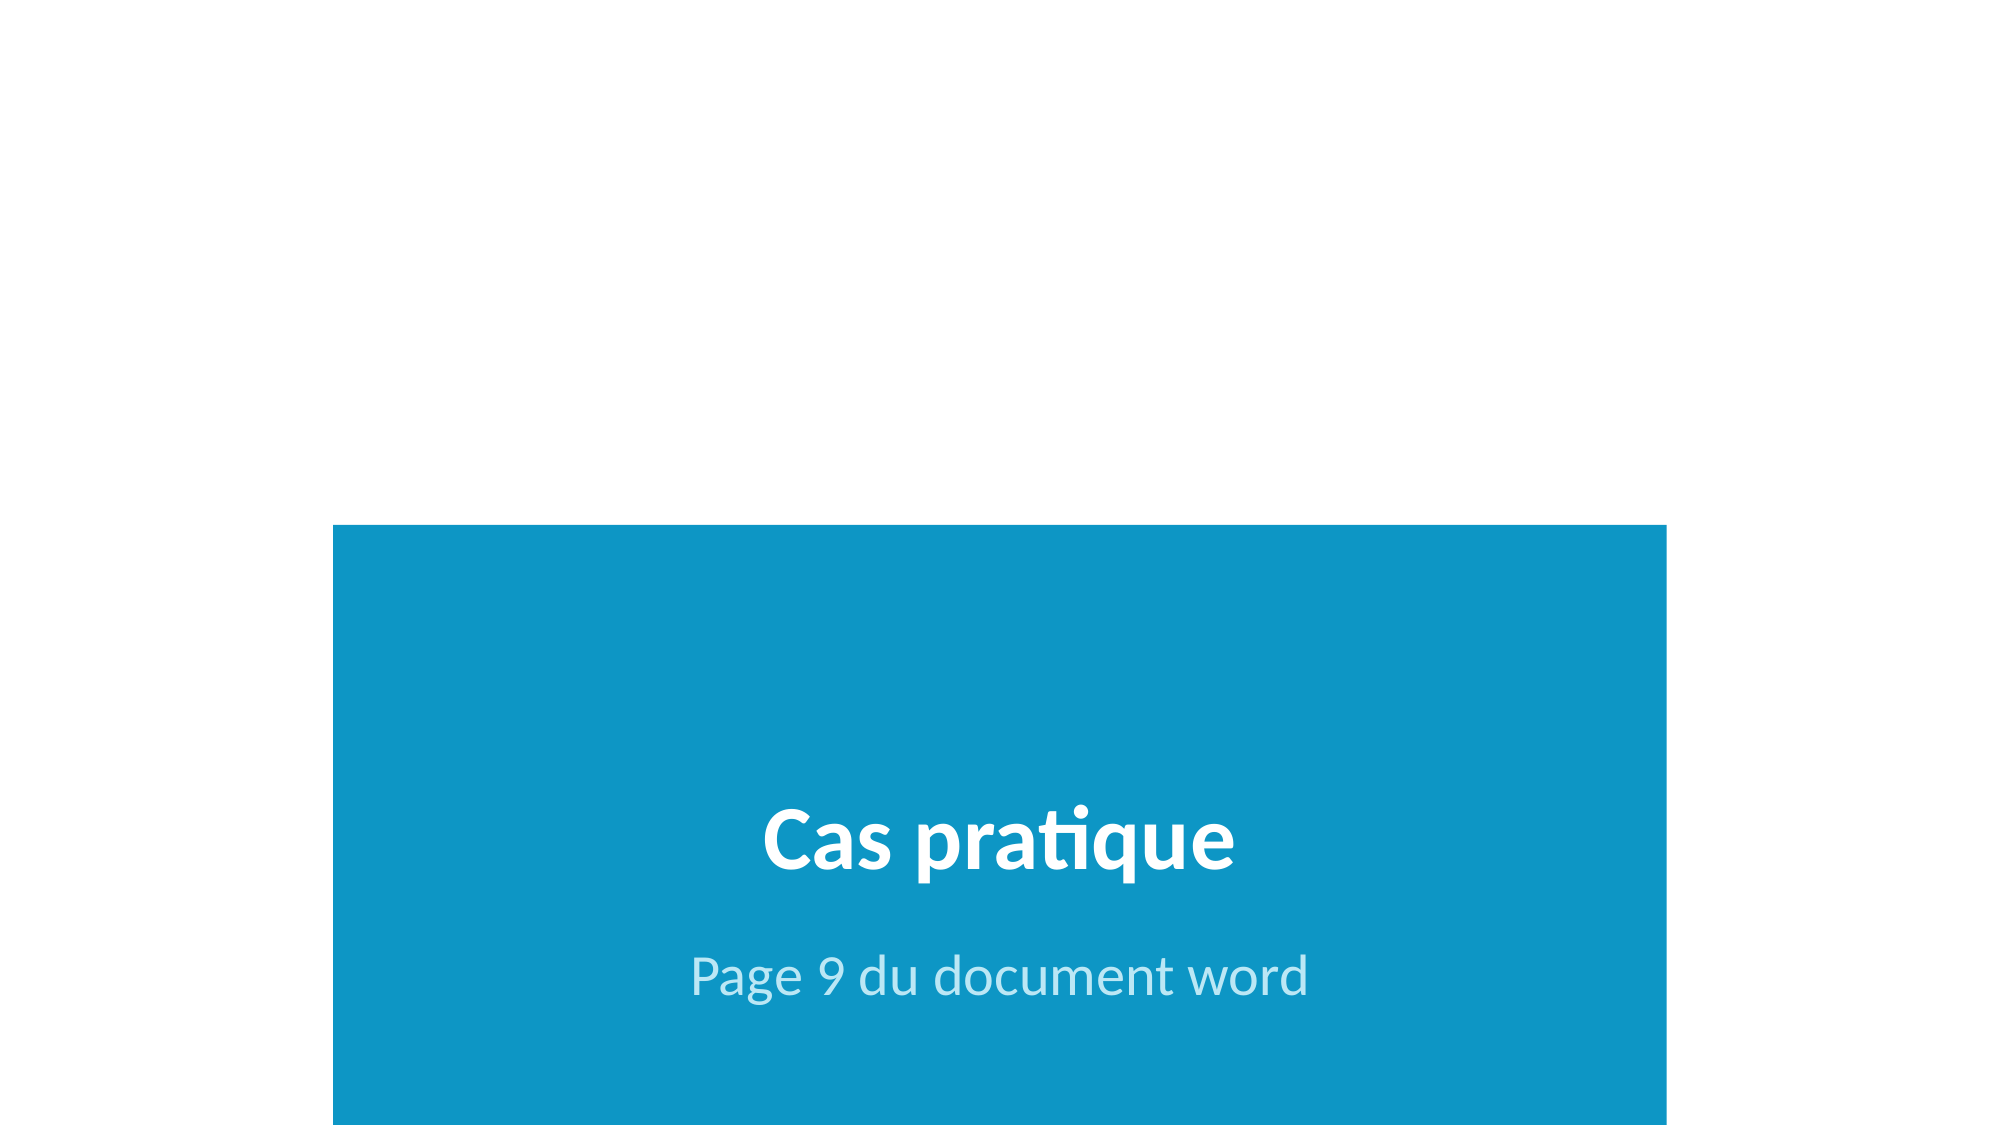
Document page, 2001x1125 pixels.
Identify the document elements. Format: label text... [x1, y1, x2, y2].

title Cas pratique [333, 721, 1667, 897]
subtitle Page 9 du document word [333, 937, 1667, 1017]
text_box [332, 524, 1668, 1125]
